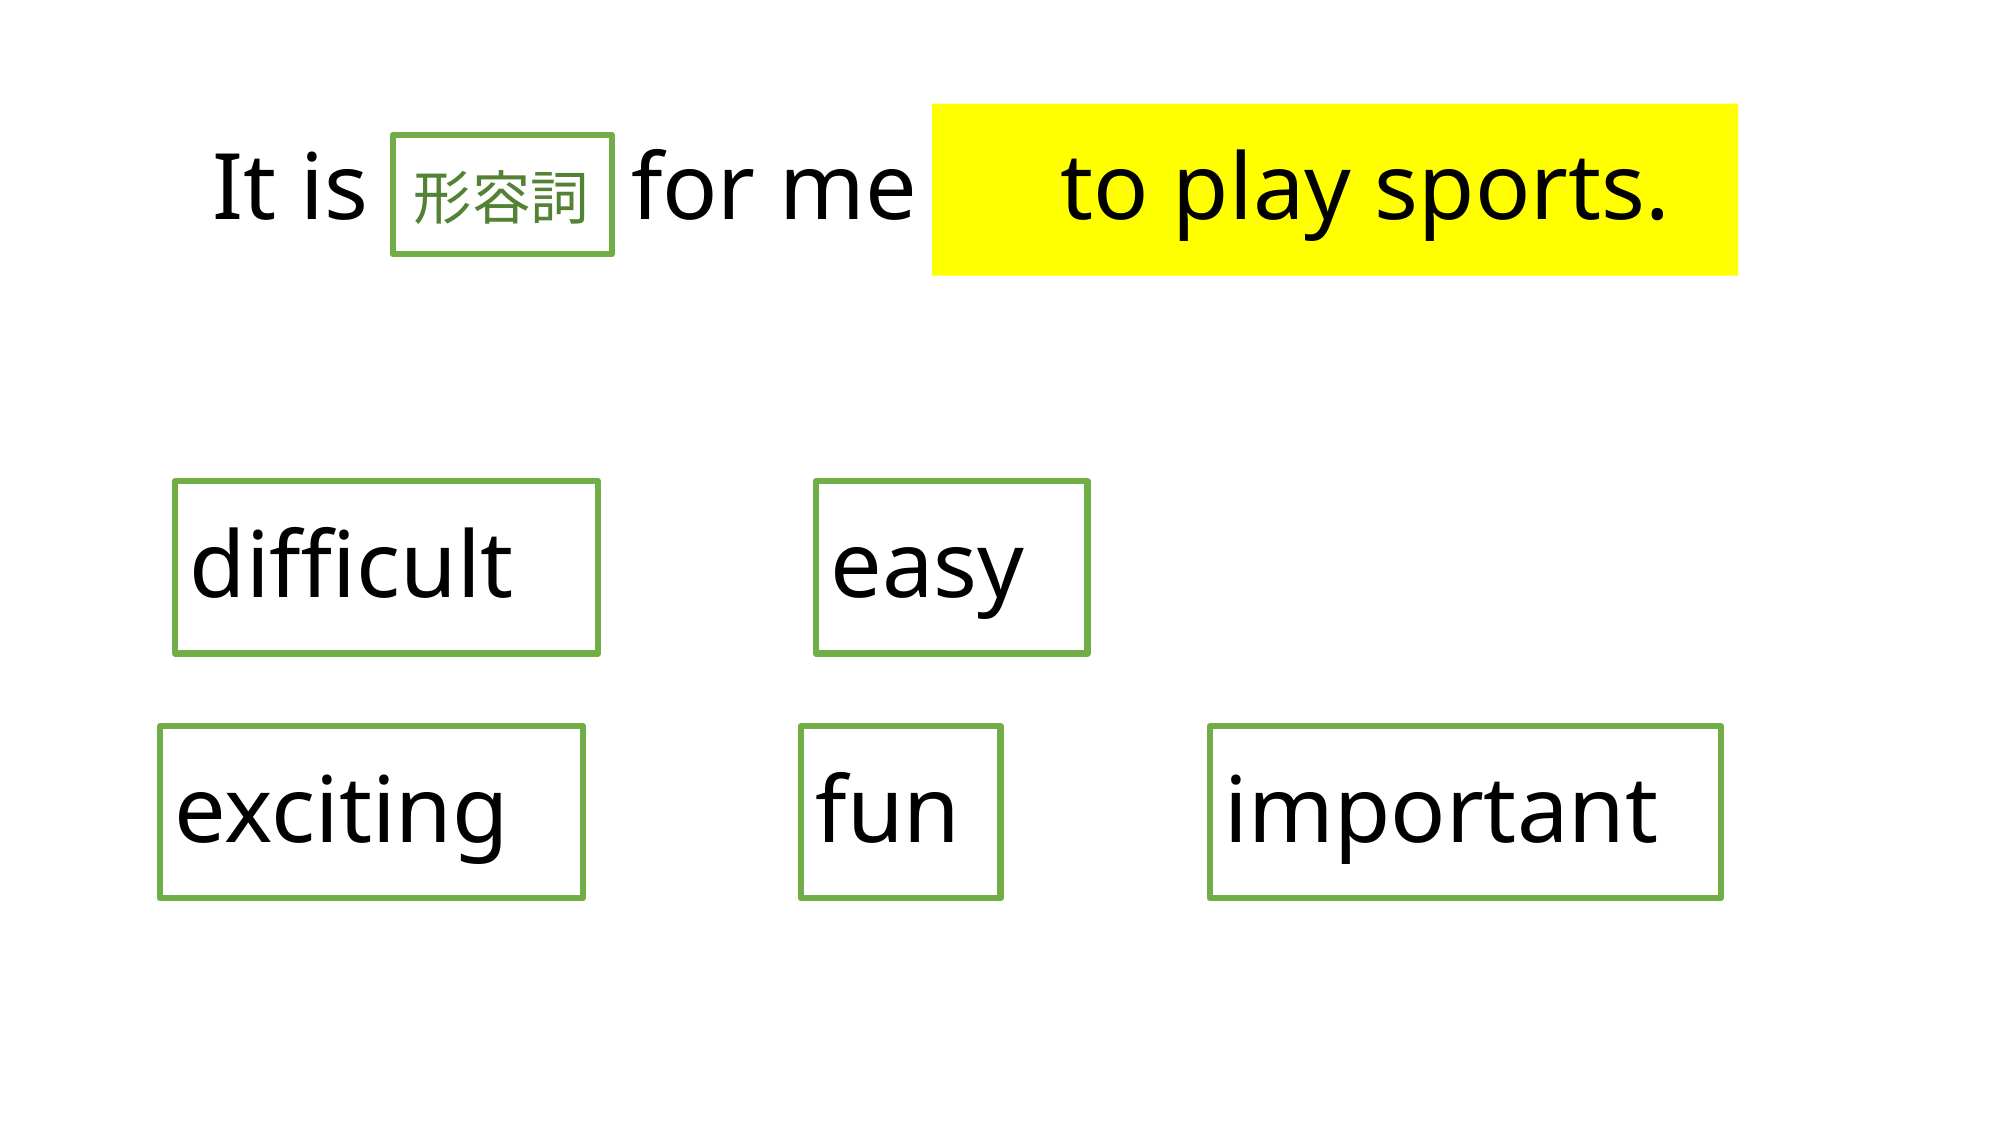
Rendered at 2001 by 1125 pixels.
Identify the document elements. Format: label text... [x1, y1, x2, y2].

text_box easy [815, 481, 1088, 654]
text_box important [1209, 726, 1721, 899]
text_box to play sports. [932, 103, 1739, 276]
text_box It is 形容詞 for me play sports. [197, 103, 932, 276]
text_box difficult [174, 481, 598, 654]
text_box fun [800, 726, 1001, 899]
text_box [392, 134, 612, 255]
text_box exciting [159, 726, 583, 899]
